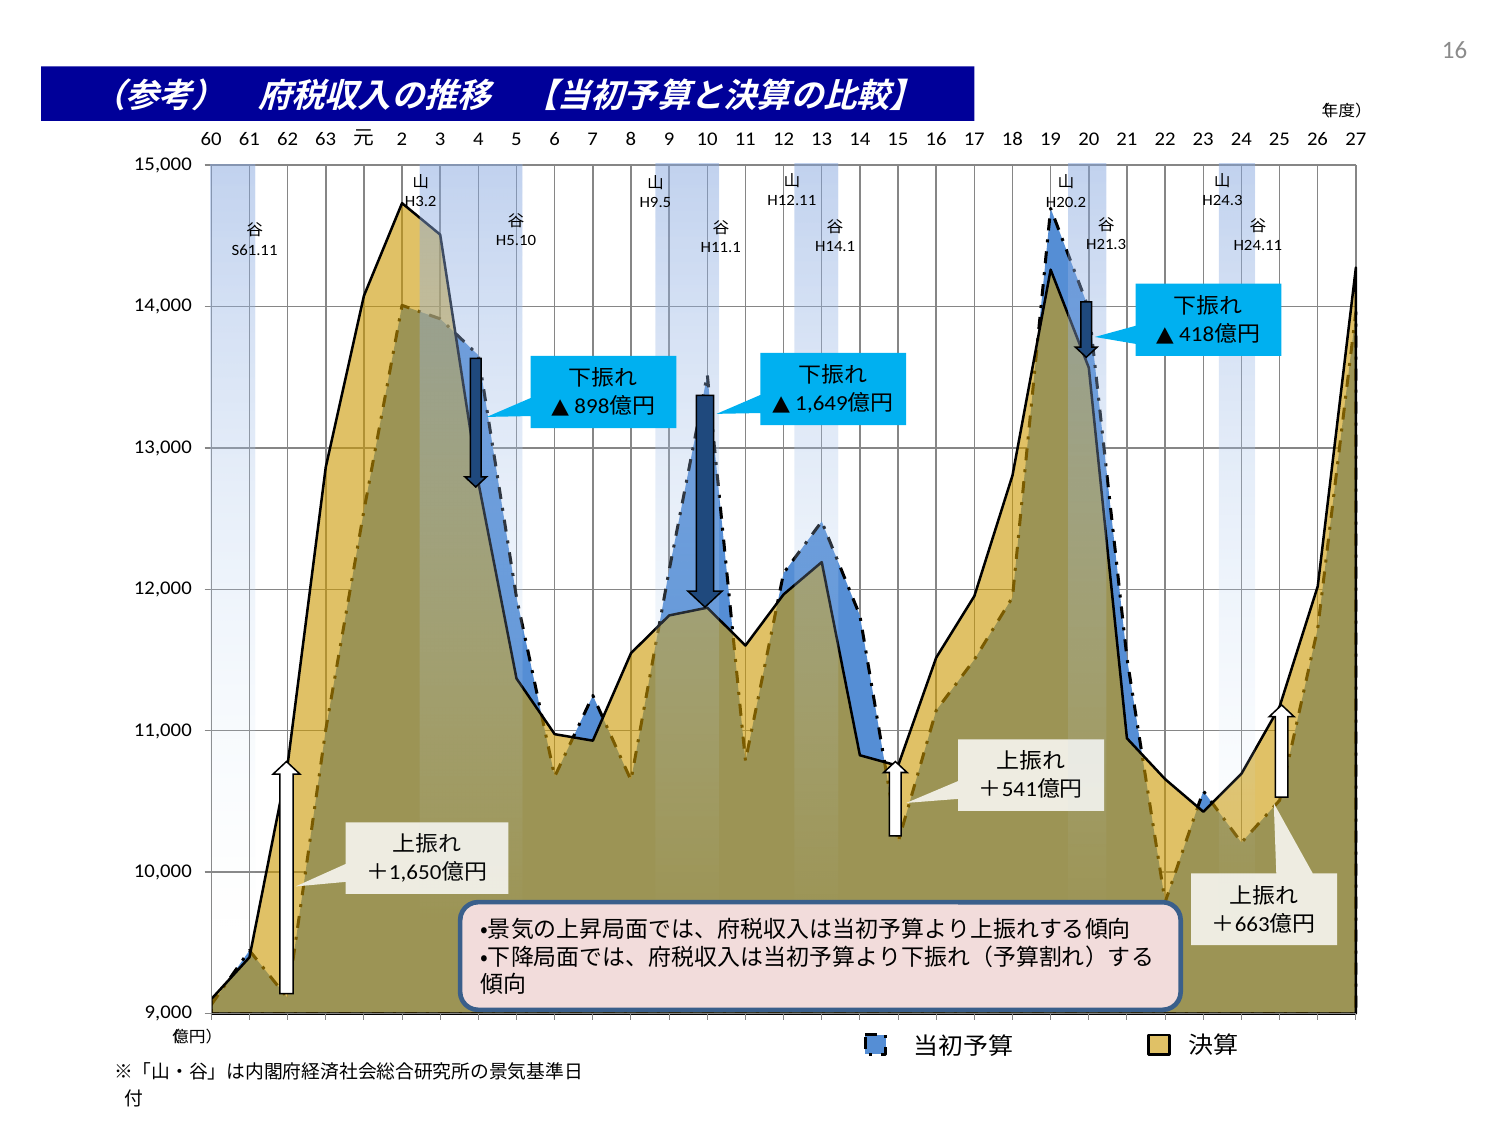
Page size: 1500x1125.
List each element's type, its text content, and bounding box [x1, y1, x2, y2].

text_box （参考） 府税収入の推移 【当初予算と決算の比較】 [41, 66, 118, 121]
slide_number 16 [1132, 19, 1483, 79]
text_box ※「山・谷」は内閣府経済社会総合研究所の景気基準日付 [86, 1052, 599, 1113]
picture [120, 66, 1379, 1069]
